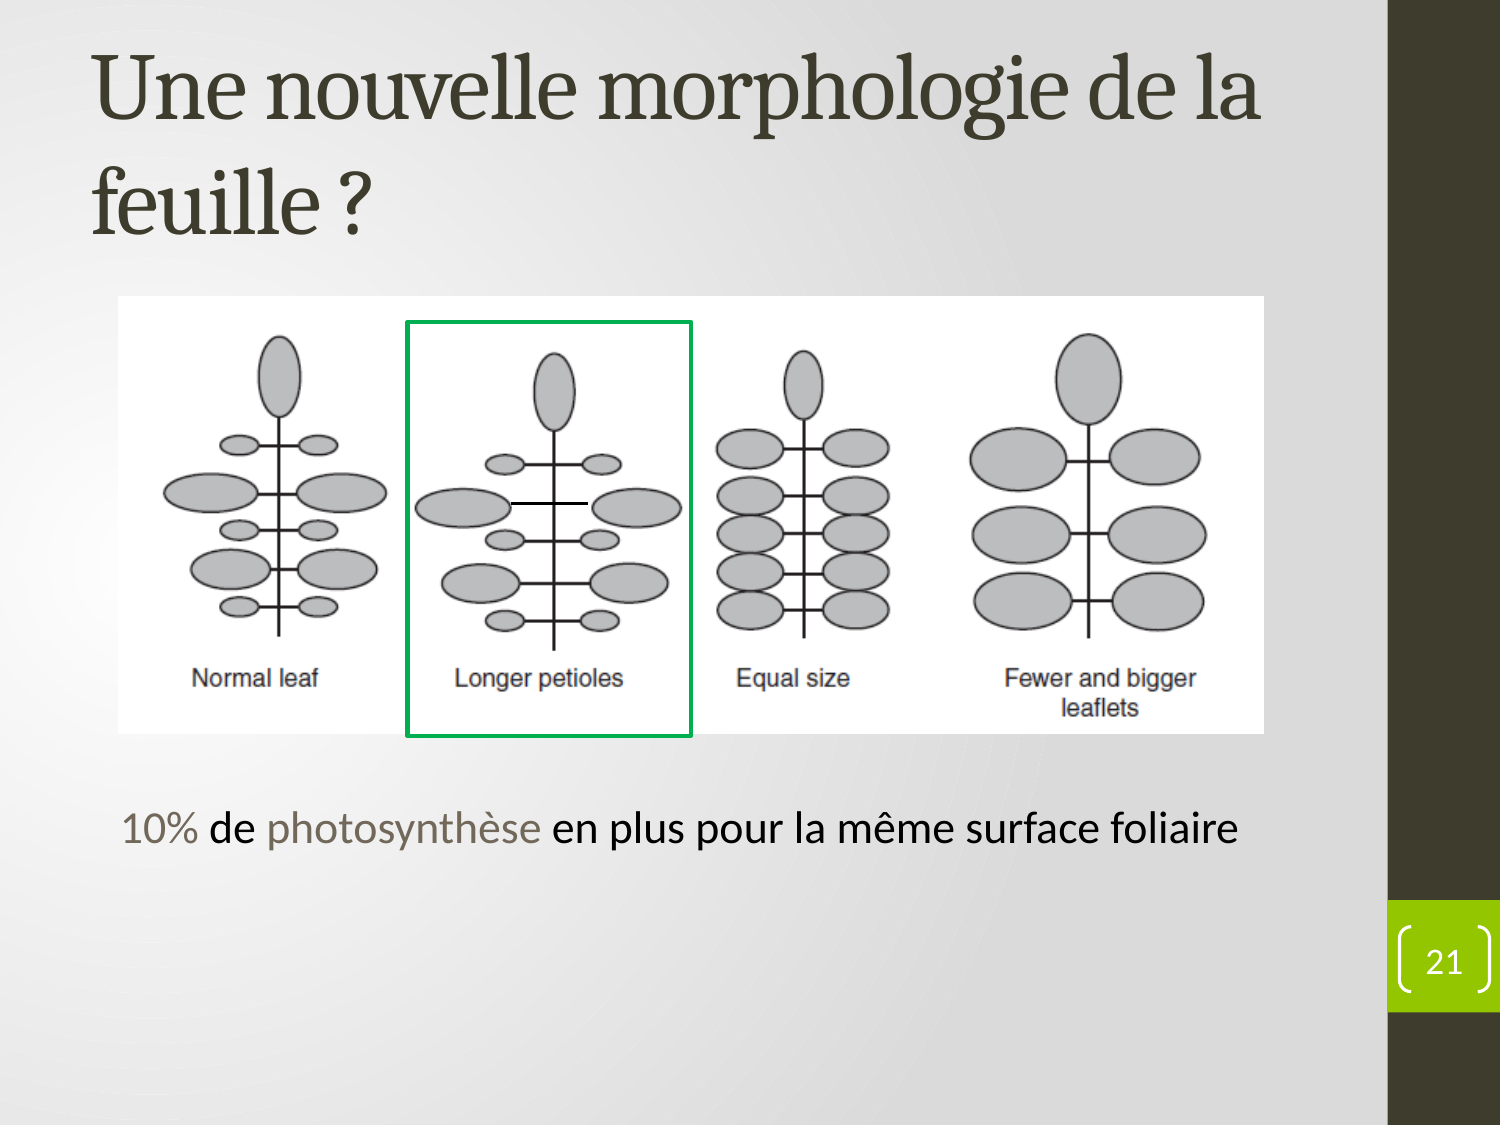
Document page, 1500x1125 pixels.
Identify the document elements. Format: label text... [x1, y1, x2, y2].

slide_number 21 [1397, 925, 1492, 994]
list 10% de photosynthèse en plus pour la même surface foliaire [104, 763, 1269, 1094]
picture [117, 295, 1265, 735]
title Une nouvelle morphologie de la feuille ? [75, 45, 1325, 233]
